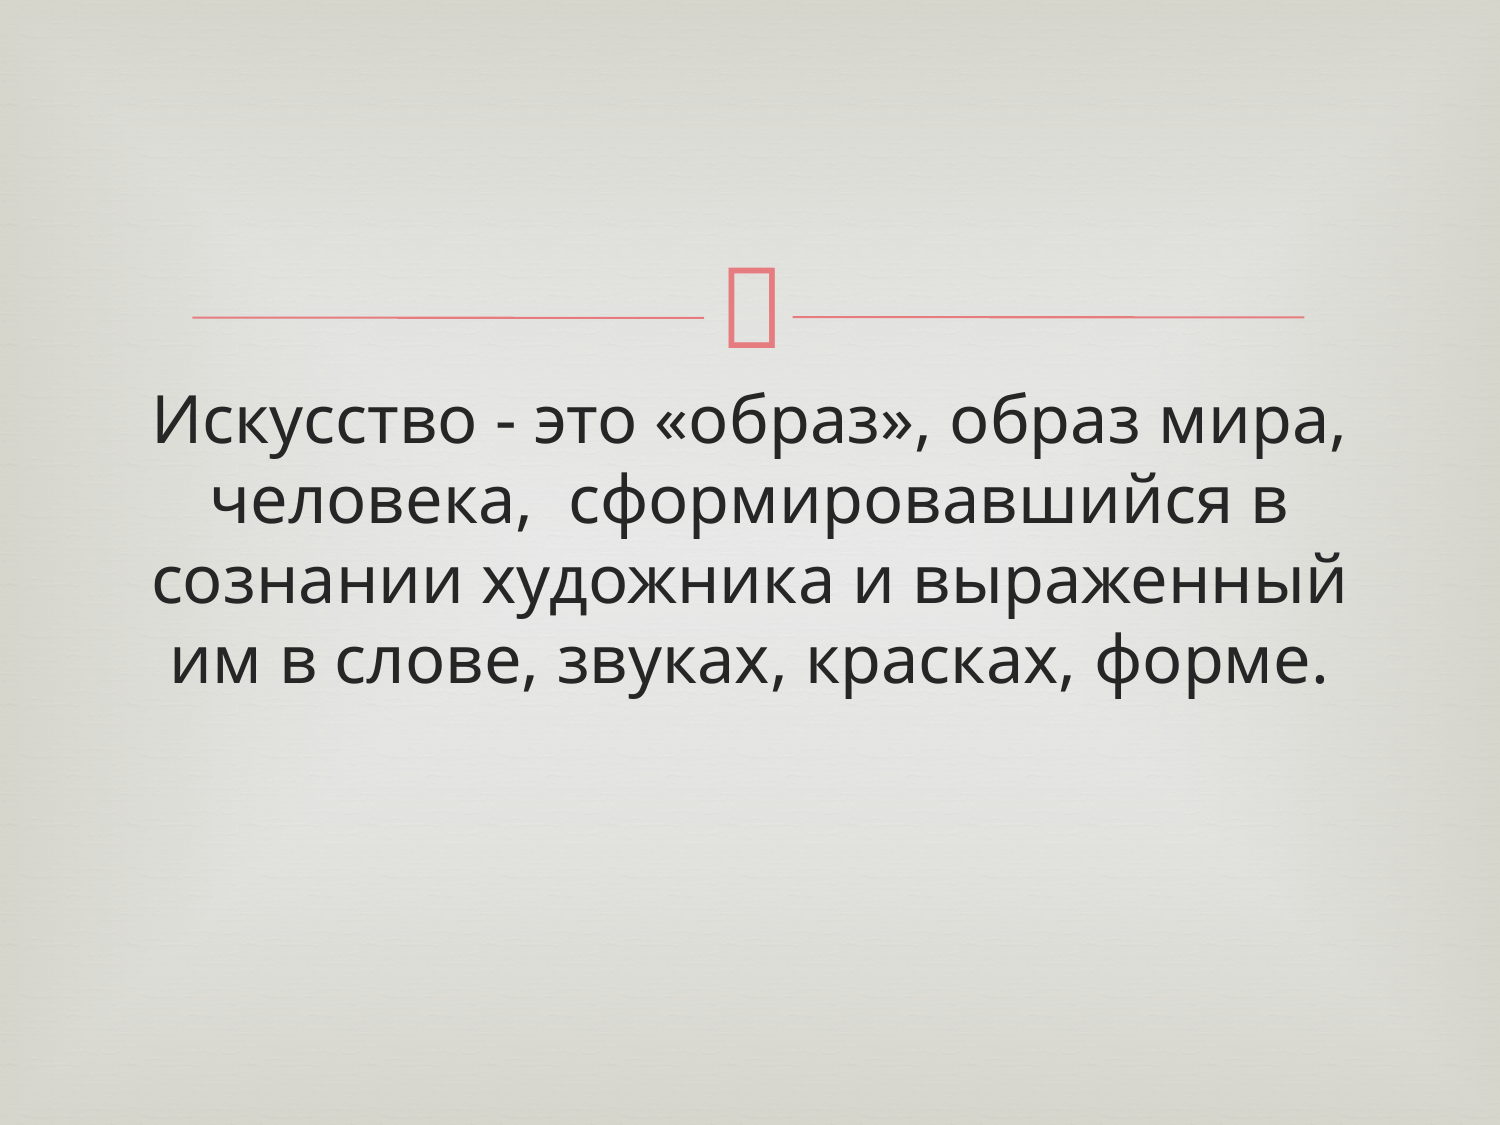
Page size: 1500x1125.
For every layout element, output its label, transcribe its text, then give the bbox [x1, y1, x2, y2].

list Искусство - это «образ», образ мира, человека, сформировавшийся в сознании художника и выраженный им в слове, звуках, красках, форме. [114, 368, 1386, 1005]
